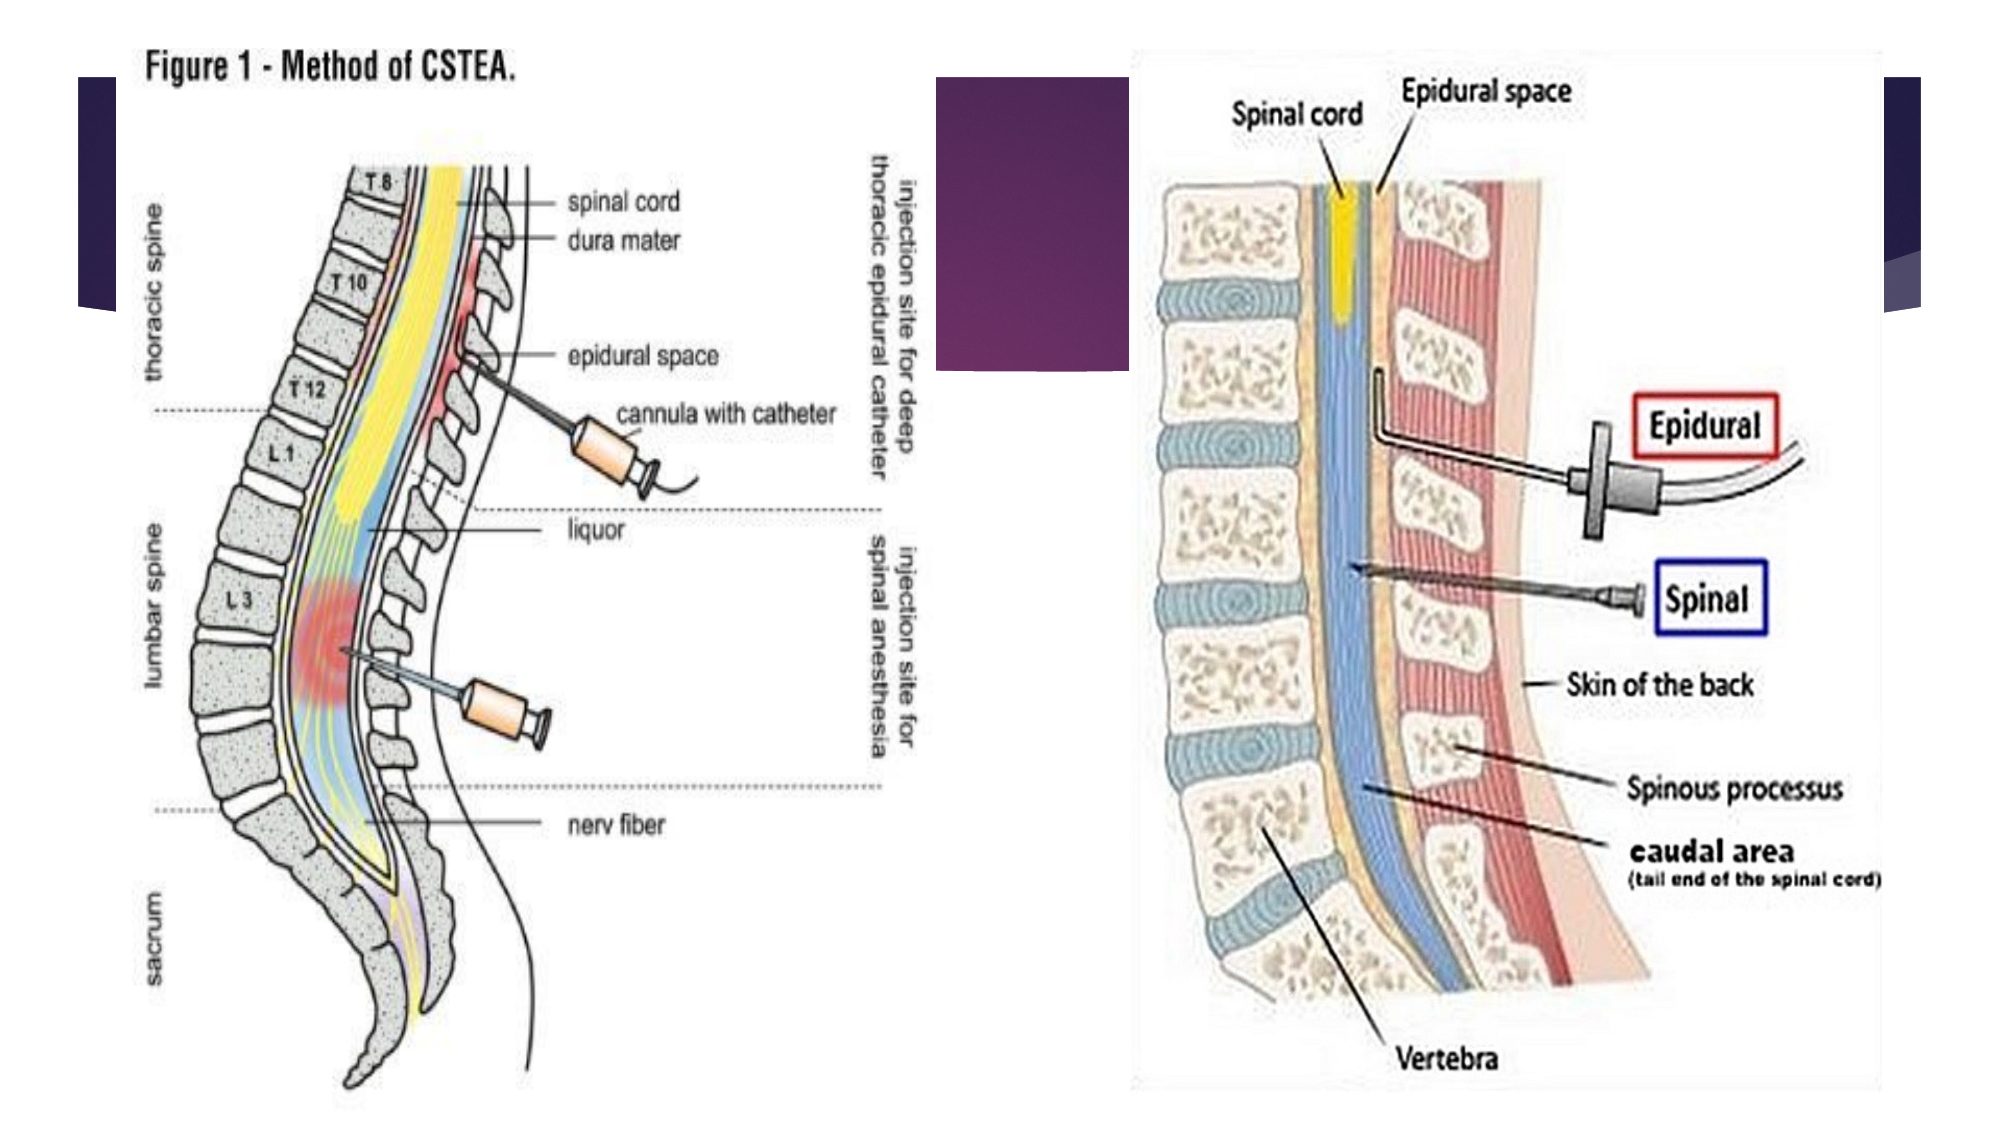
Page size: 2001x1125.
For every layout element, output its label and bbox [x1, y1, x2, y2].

list [1129, 48, 1884, 1095]
picture [116, 48, 936, 1124]
